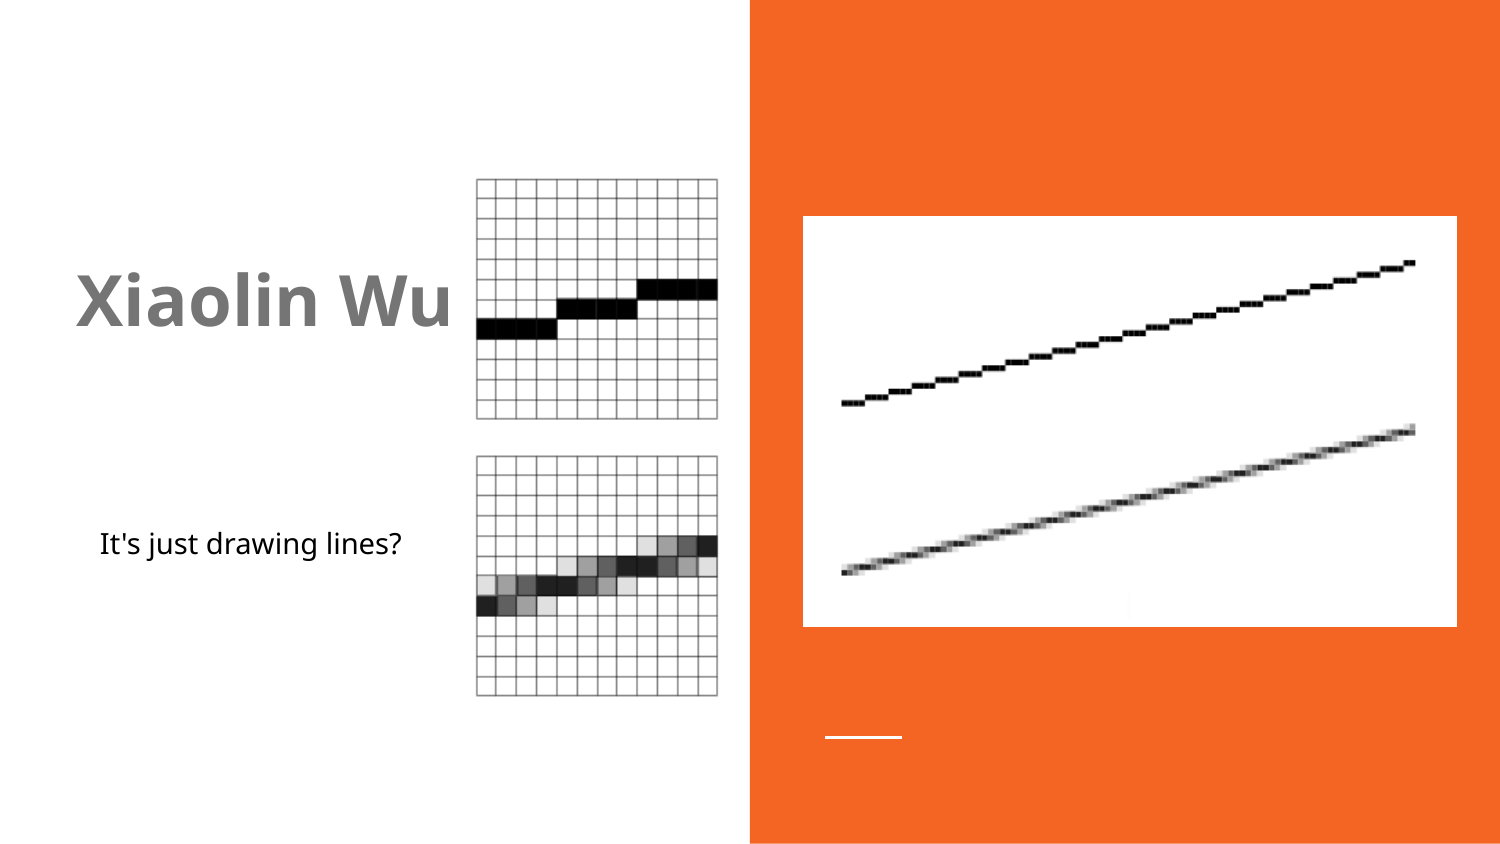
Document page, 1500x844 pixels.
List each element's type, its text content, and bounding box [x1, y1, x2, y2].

text_box It's just drawing lines? [85, 510, 462, 624]
picture [803, 216, 1457, 627]
picture [467, 165, 726, 718]
title Xiaolin Wu [61, 0, 726, 597]
